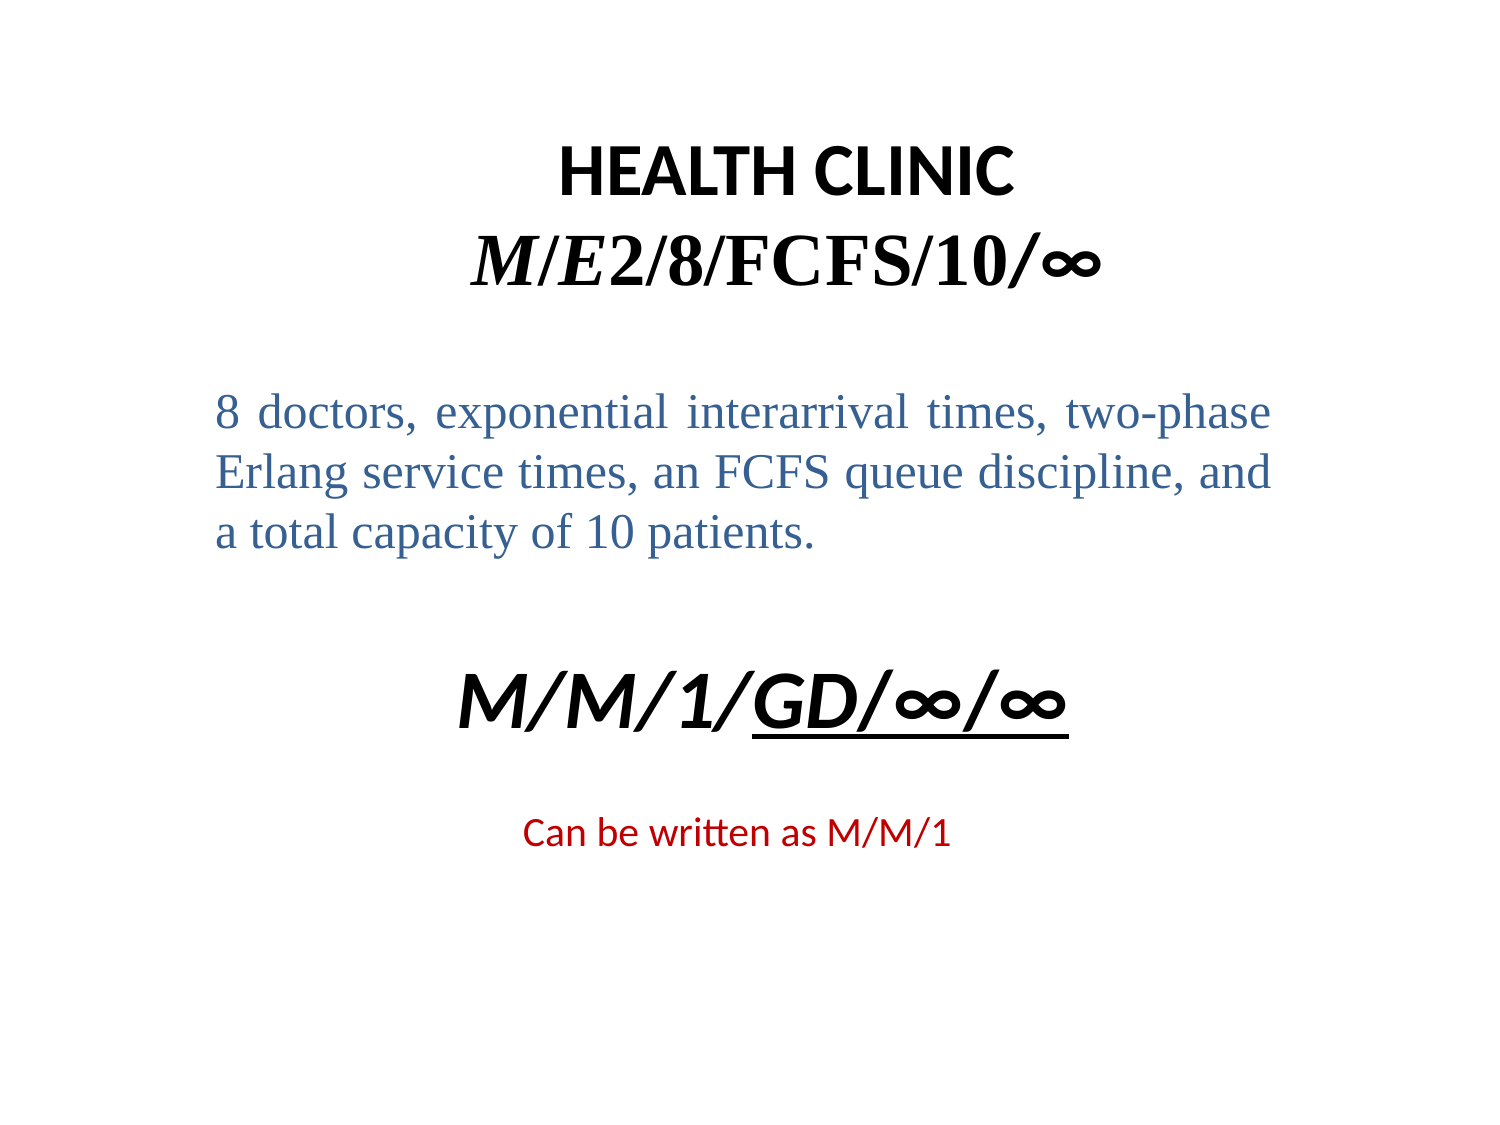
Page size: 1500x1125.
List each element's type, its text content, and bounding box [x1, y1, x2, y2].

list 8 doctors, exponential interarrival times, two-phase Erlang service times, an FCFS queue discipline, and a total capacity of 10 patients. [200, 350, 1288, 566]
text_box M/M/1/GD/∞/∞ [225, 637, 1300, 766]
text_box Can be written as M/M/1 [99, 766, 1375, 863]
title Health clinic M/E2/8/FCFS/10/∞ [150, 112, 1425, 336]
